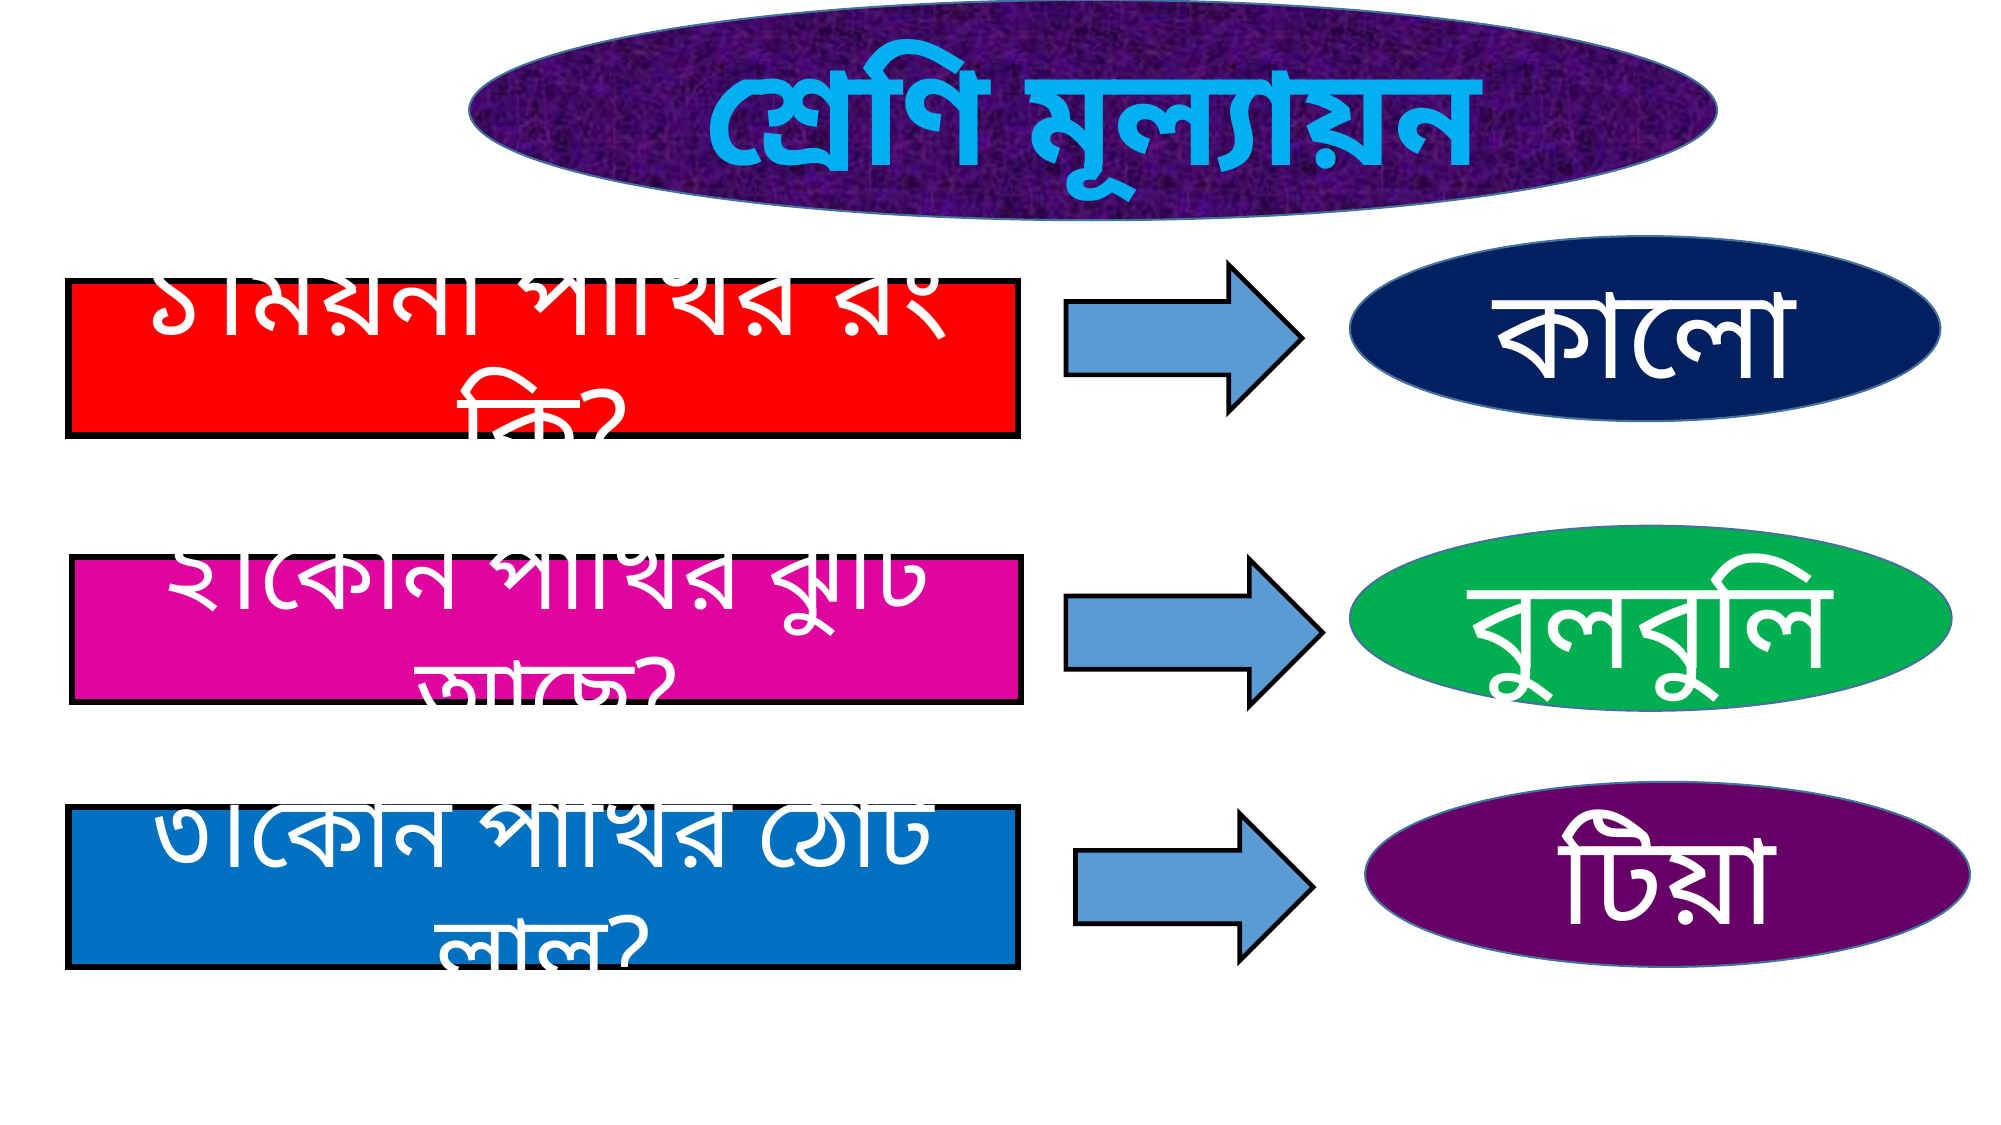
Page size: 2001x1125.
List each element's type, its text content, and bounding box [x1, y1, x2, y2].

text_box [1064, 556, 1325, 709]
text_box [1064, 262, 1304, 415]
text_box টিয়া [1364, 780, 1971, 968]
text_box ৩।কোন পাখির ঠোঁট লাল? [68, 806, 1019, 968]
text_box বুলবুলি [1348, 524, 1953, 712]
text_box ২।কোন পাখির ঝুঁটি আছে? [71, 556, 1022, 703]
text_box শ্রেণি মূল্যায়ন [468, 0, 1719, 222]
text_box ১।ময়না পাখির রং কি? [68, 280, 1019, 437]
text_box [1074, 811, 1315, 964]
text_box কালো [1348, 235, 1942, 423]
